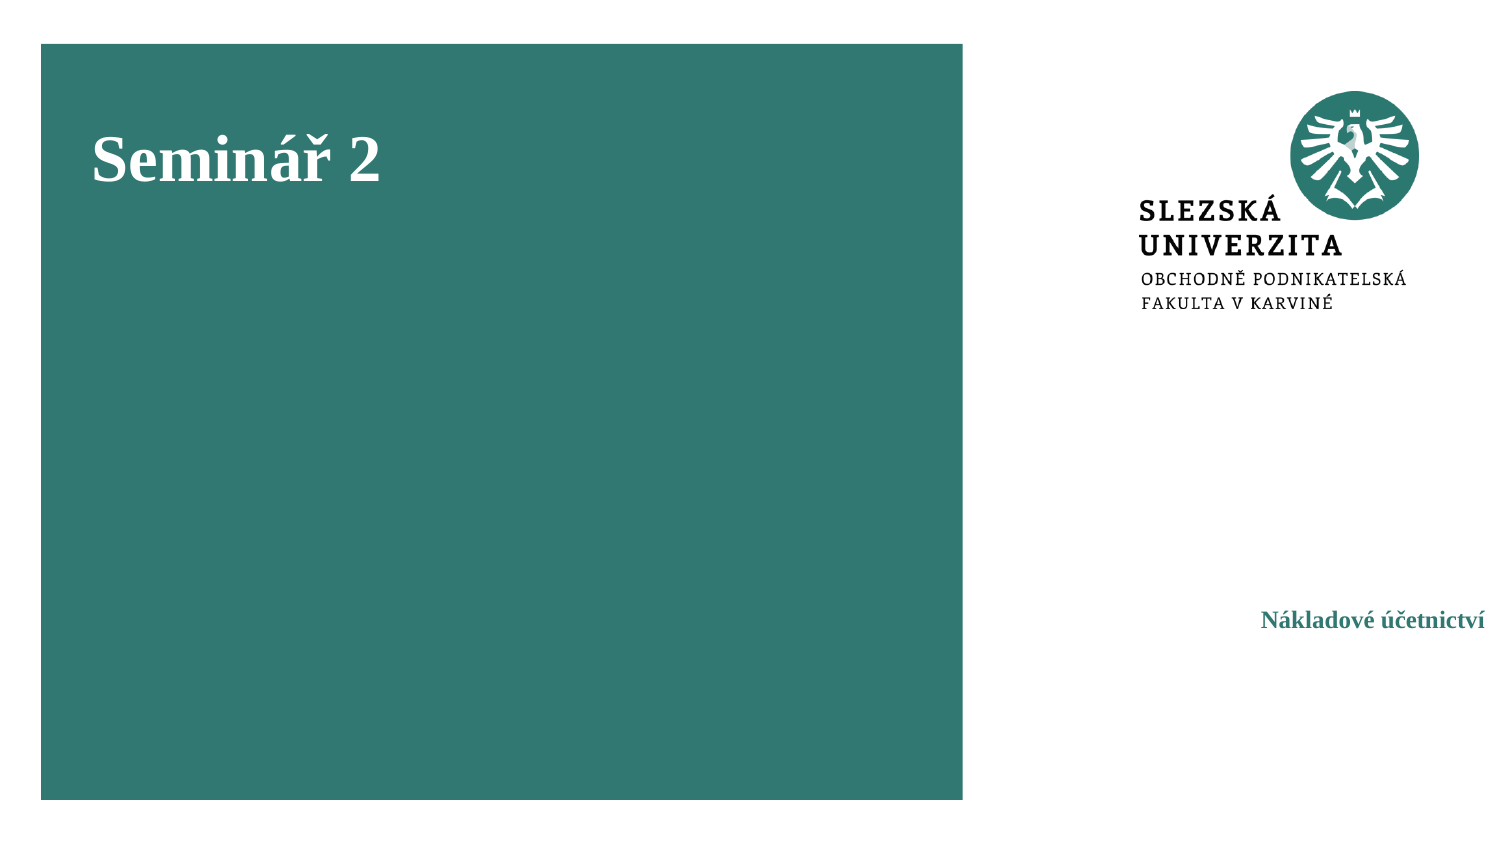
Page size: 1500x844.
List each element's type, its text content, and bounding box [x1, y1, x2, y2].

picture [1139, 90, 1419, 309]
text_box [39, 42, 965, 802]
title Seminář 2 [76, 114, 916, 470]
text_box Nákladové účetnictví [896, 598, 1500, 788]
